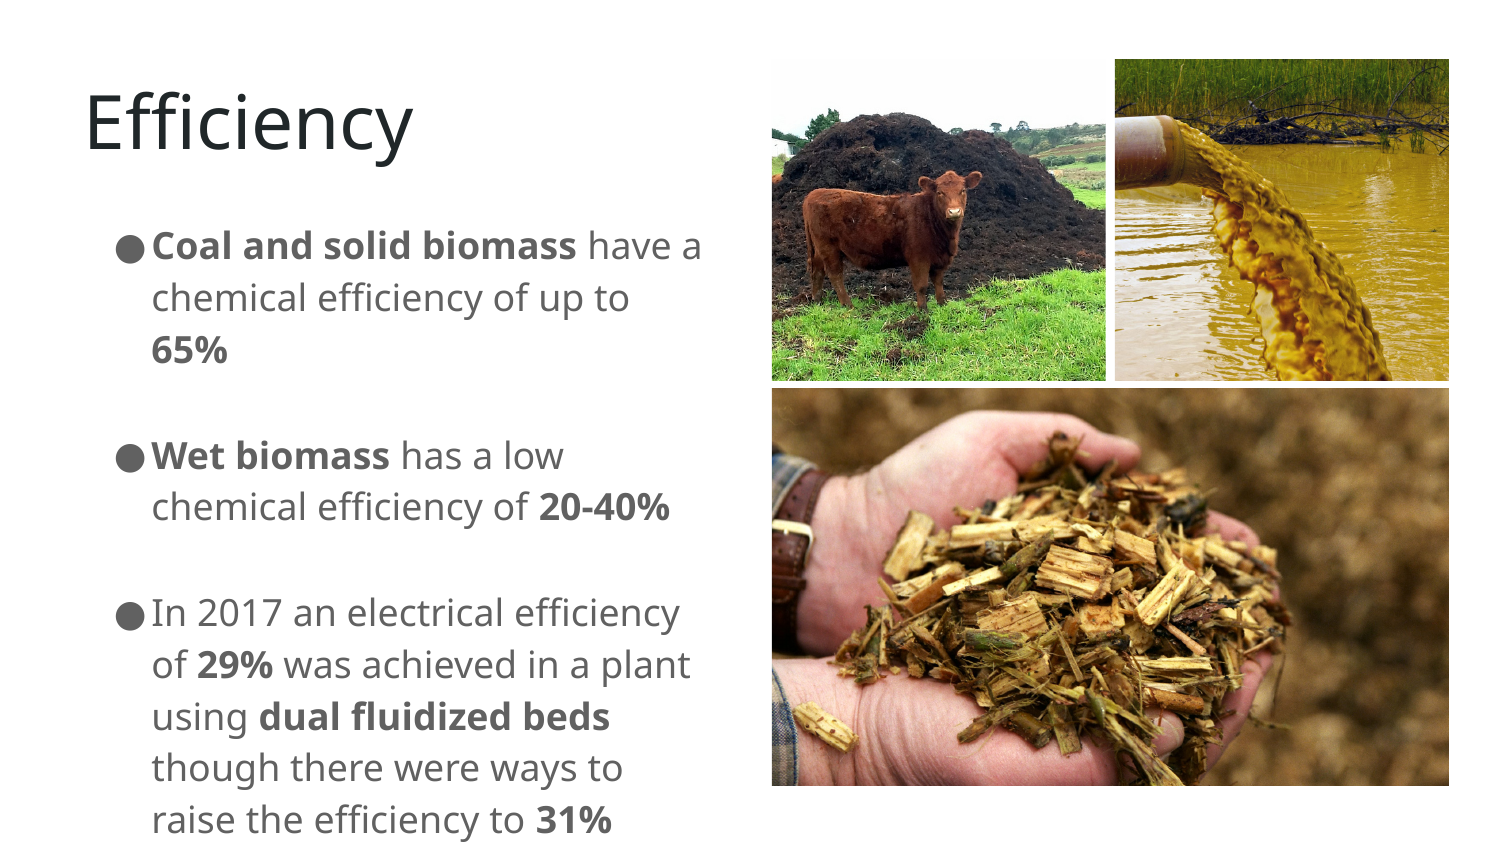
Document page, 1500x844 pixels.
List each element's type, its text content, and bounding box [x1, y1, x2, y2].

picture [771, 387, 1450, 786]
picture [1114, 59, 1450, 381]
picture [771, 59, 1107, 381]
list Coal and solid biomass have a chemical efficiency of up to 65% Wet biomass has a low chemical efficiency of 20-40% In 2017 an electrical efficiency of 29% was achieved in a plant using dual fluidized beds though there were ways to raise the efficiency to 31% [61, 200, 732, 786]
title Efficiency [68, 59, 739, 238]
